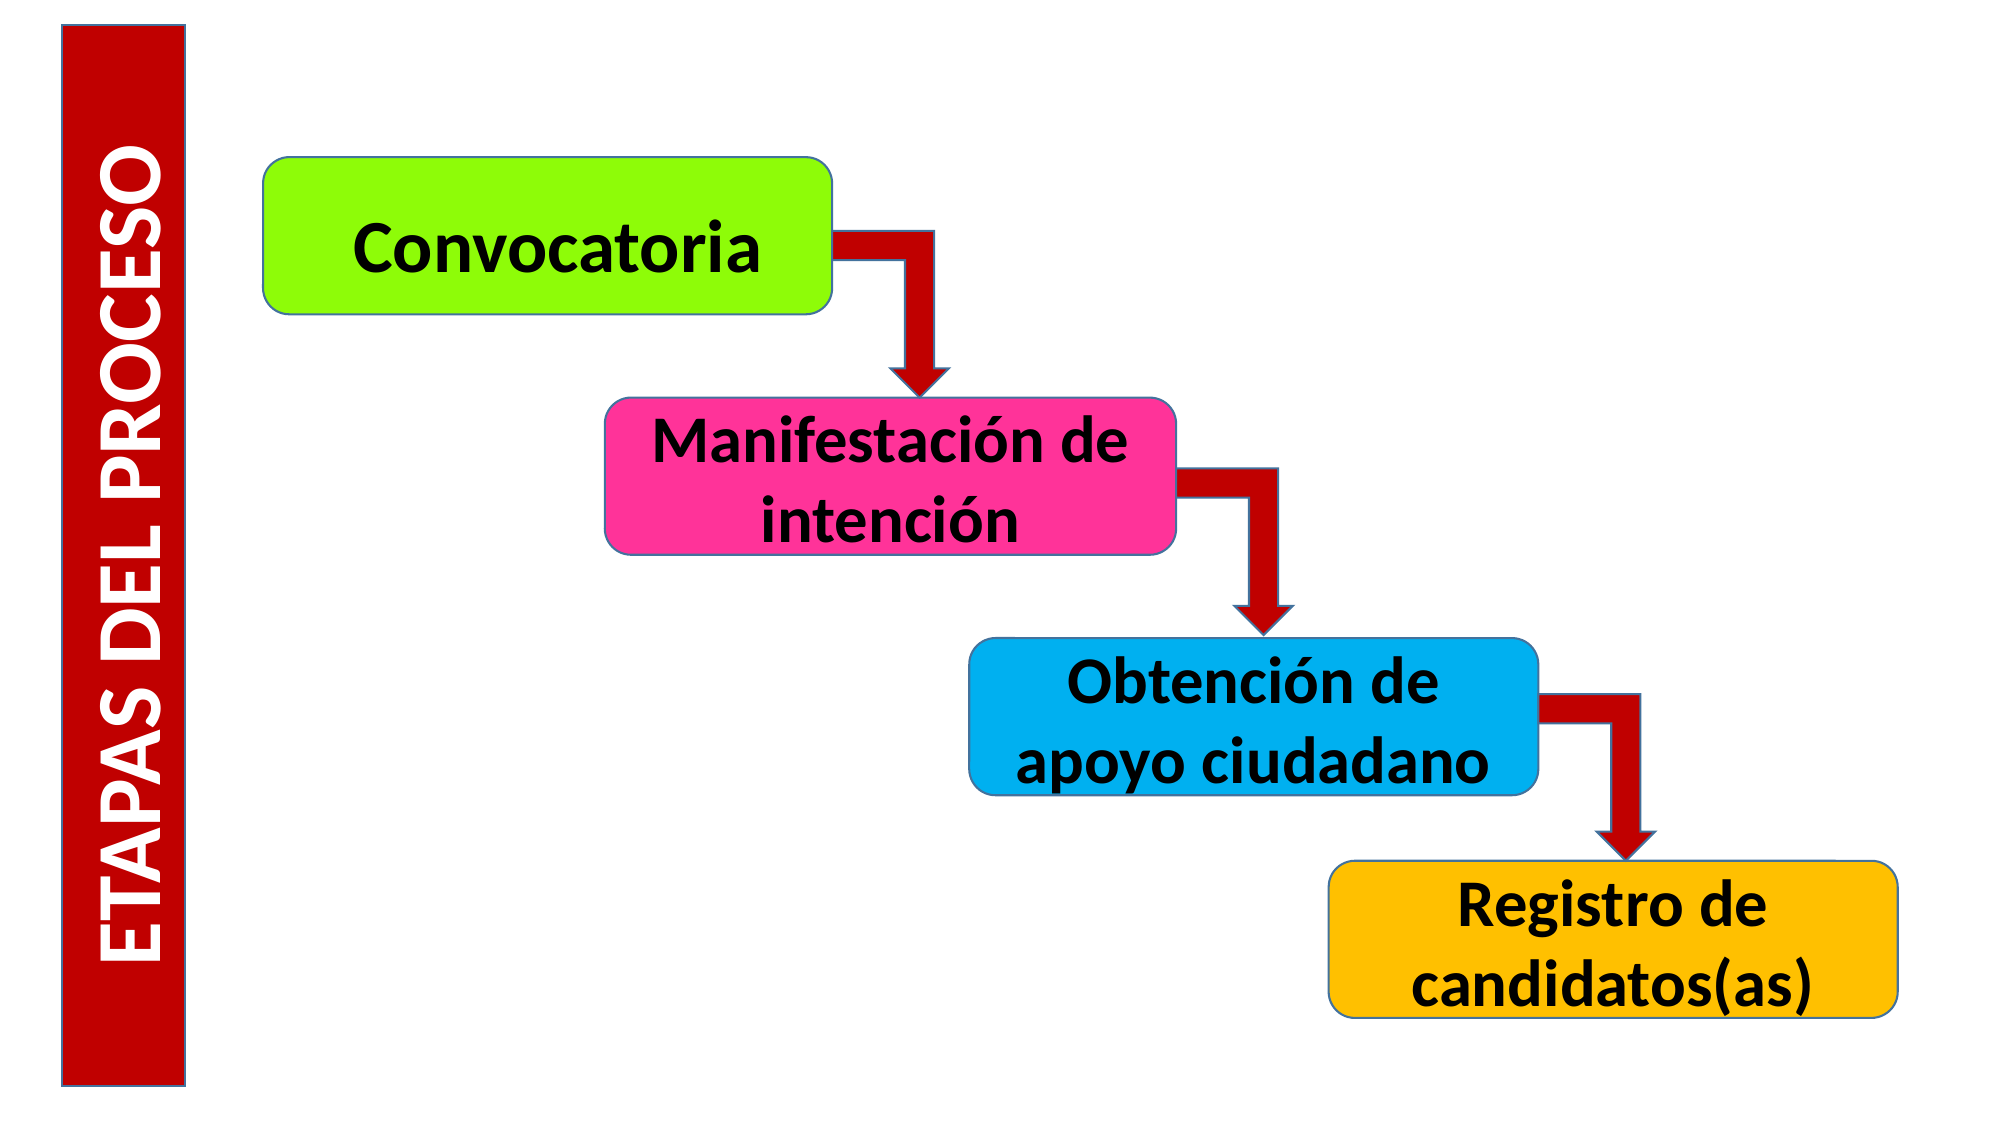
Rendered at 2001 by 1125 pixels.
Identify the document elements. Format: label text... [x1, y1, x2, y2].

text_box Obtención de apoyo ciudadano [968, 636, 1540, 797]
text_box [831, 229, 952, 400]
text_box [1537, 693, 1658, 863]
text_box Convocatoria [261, 156, 834, 316]
text_box ETAPAS DEL PROCESO [61, 24, 186, 1087]
text_box [1175, 467, 1296, 637]
text_box Registro de candidatos(as) [1327, 859, 1899, 1019]
text_box Manifestación de intención [603, 396, 1178, 556]
